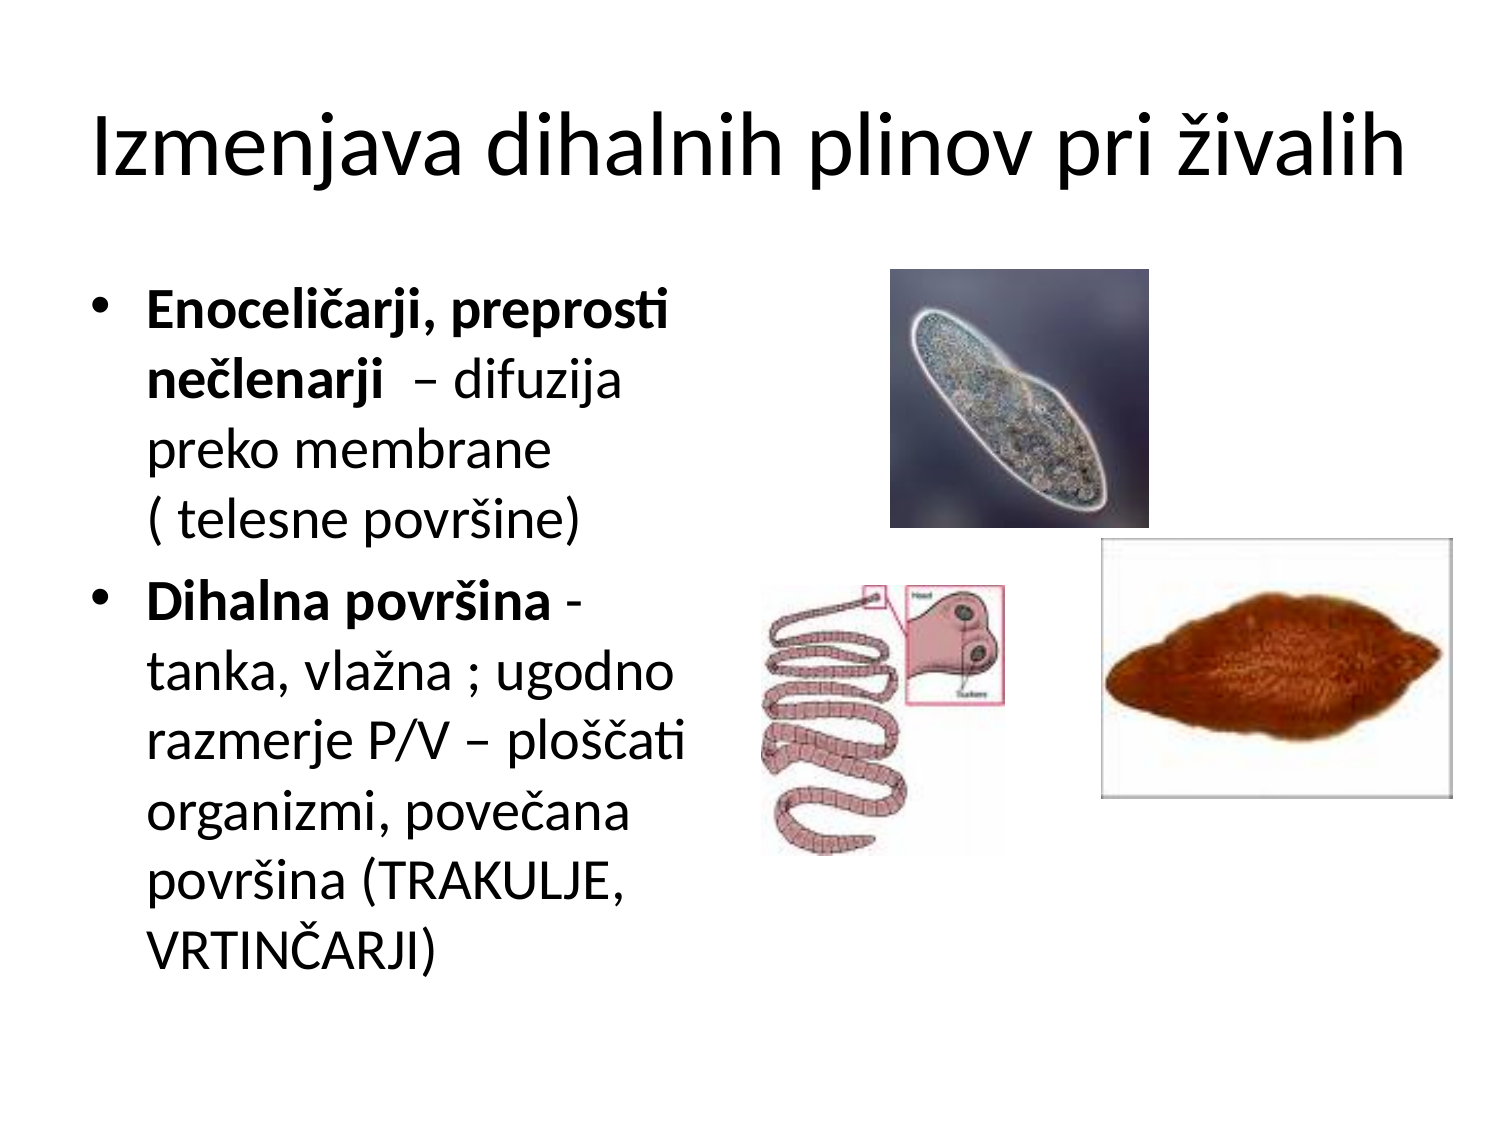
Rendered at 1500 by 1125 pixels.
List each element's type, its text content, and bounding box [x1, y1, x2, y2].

list Enoceličarji, preprosti nečlenarji – difuzija preko membrane ( telesne površine) Dihalna površina - tanka, vlažna ; ugodno razmerje P/V – ploščati organizmi, povečana površina (TRAKULJE, VRTINČARJI) [75, 262, 738, 1005]
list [890, 269, 1149, 528]
picture [1101, 538, 1453, 799]
title Izmenjava dihalnih plinov pri živalih [75, 45, 1425, 233]
picture [761, 585, 1005, 856]
